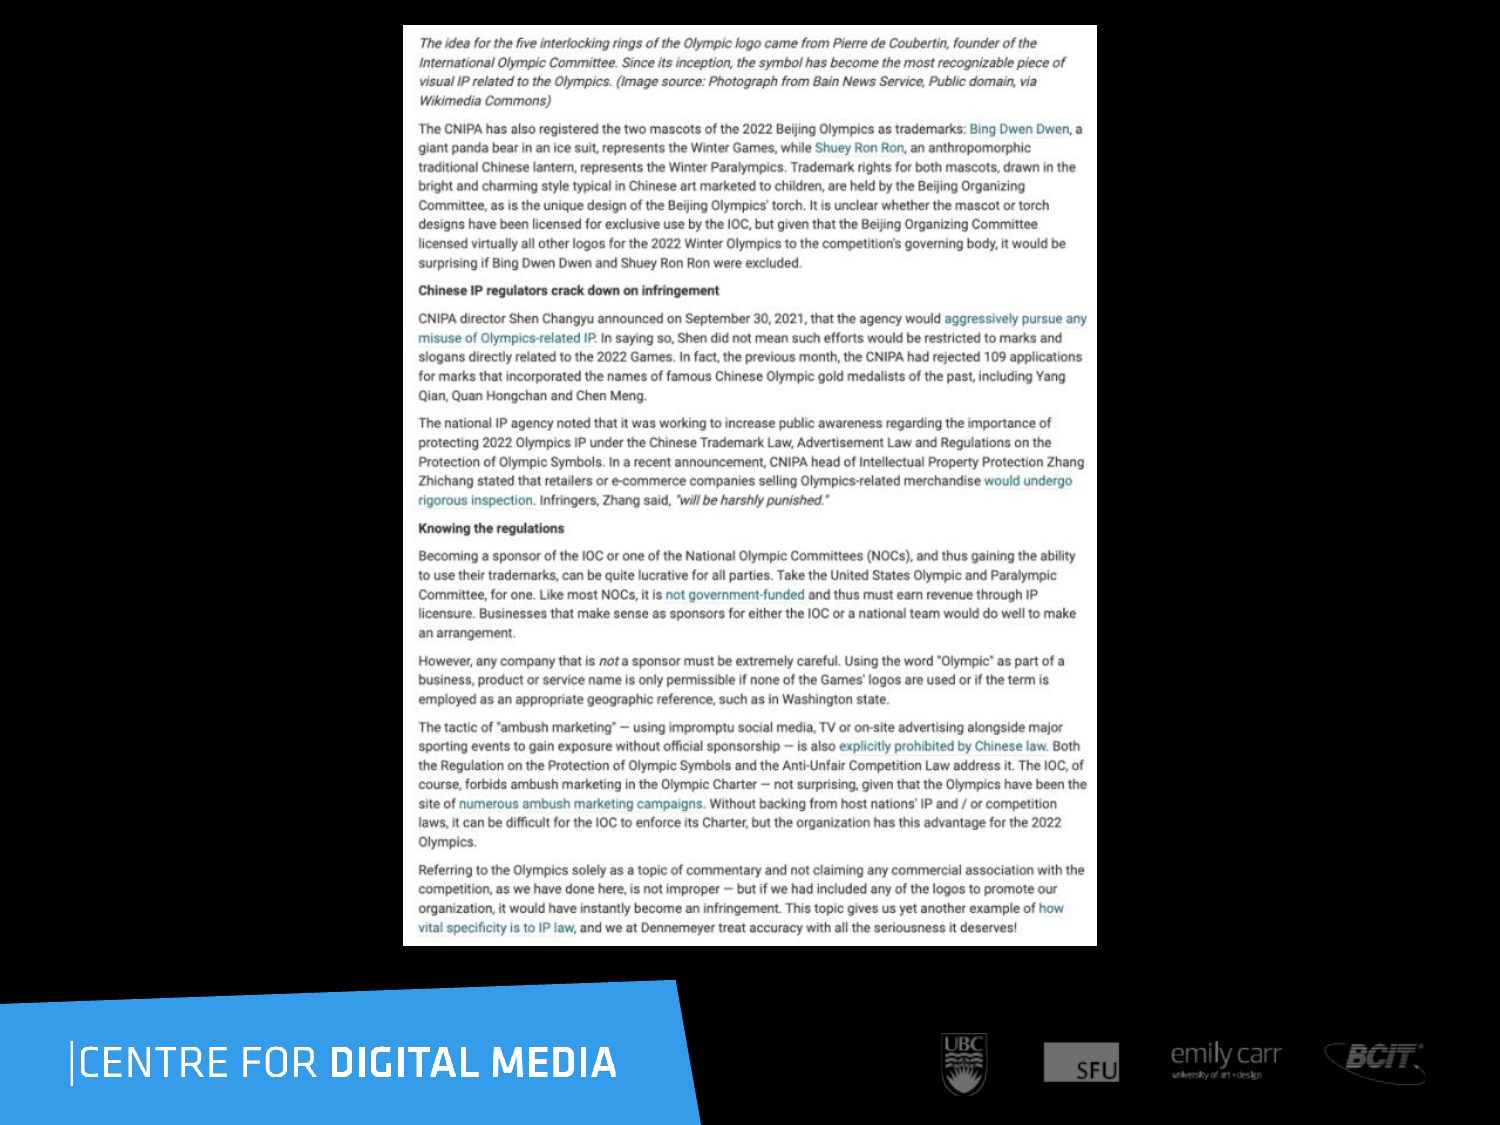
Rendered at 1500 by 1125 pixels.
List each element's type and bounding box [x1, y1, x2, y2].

picture [402, 25, 1098, 946]
